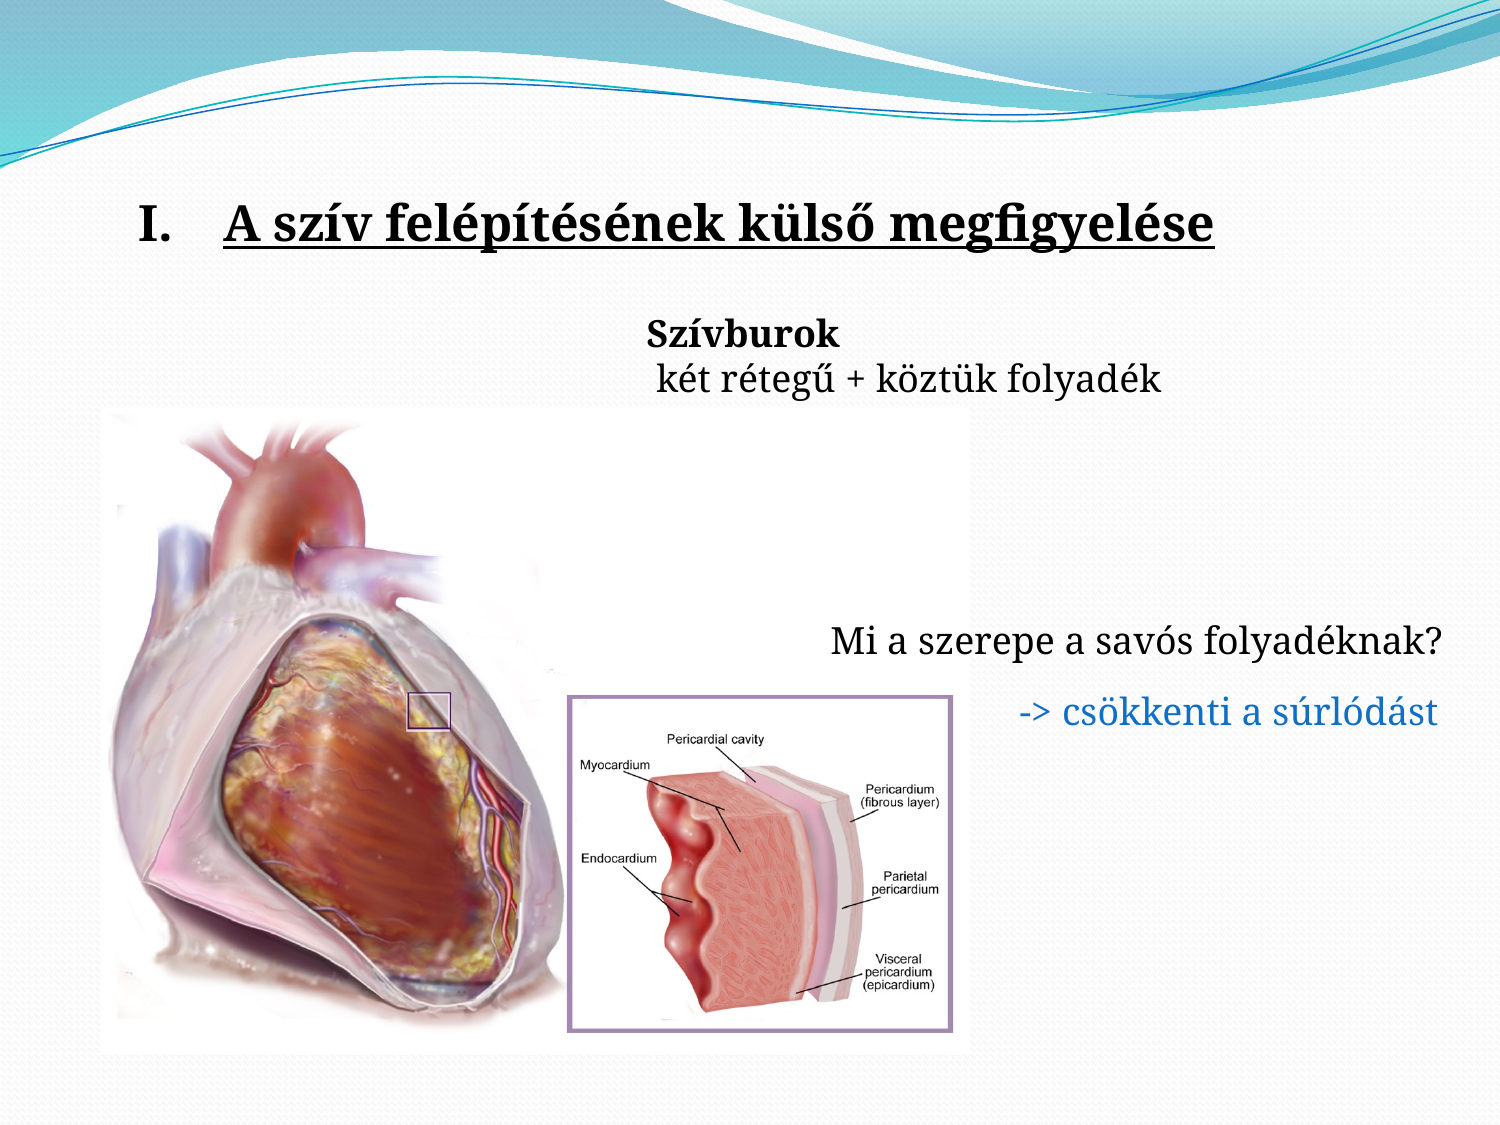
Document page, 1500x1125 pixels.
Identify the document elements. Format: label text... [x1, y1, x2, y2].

text_box Szívburok két rétegű + köztük folyadék [631, 302, 1382, 408]
picture [100, 408, 971, 1055]
text_box Mi a szerepe a savós folyadéknak? [978, 609, 1468, 670]
text_box A szív felépítésének külső megfigyelése [123, 184, 1447, 260]
text_box -> csökkenti a súrlódást [1004, 680, 1454, 741]
